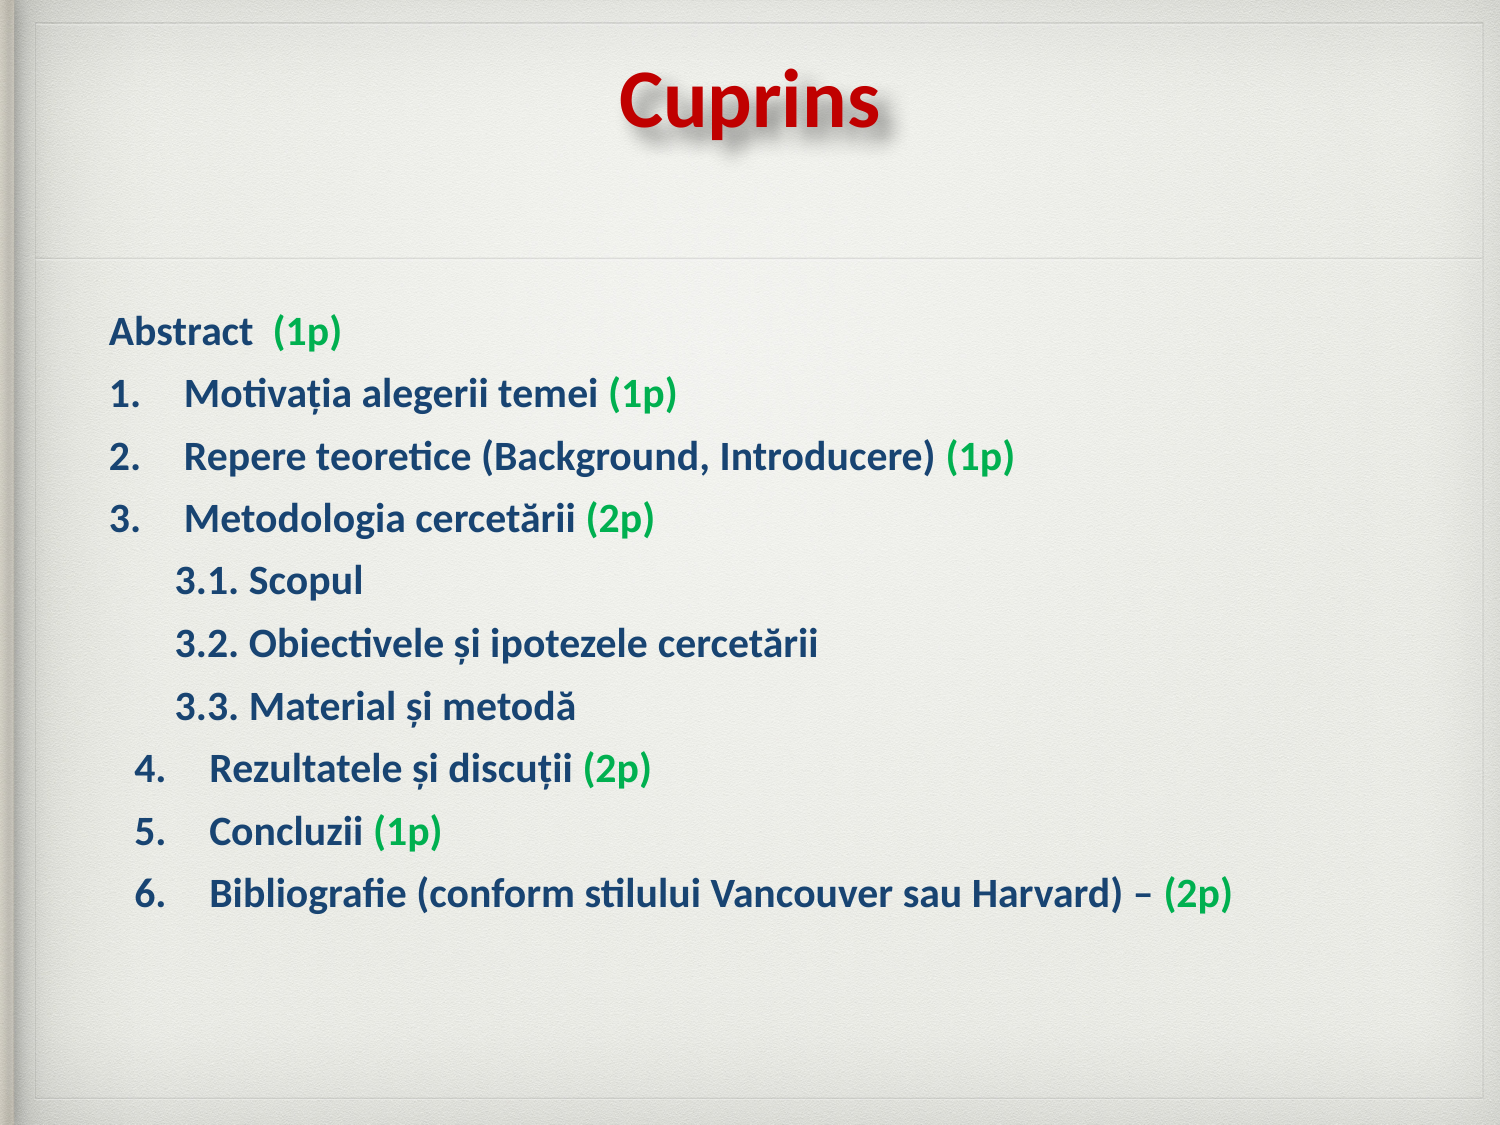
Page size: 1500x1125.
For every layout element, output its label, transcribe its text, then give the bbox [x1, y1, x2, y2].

list Abstract (1p) Motivația alegerii temei (1p) Repere teoretice (Background, Introducere) (1p) Metodologia cercetării (2p) 3.1. Scopul 3.2. Obiectivele și ipotezele cercetării 3.3. Material și metodă Rezultatele și discuții (2p) Concluzii (1p) Bibliografie (conform stilului Vancouver sau Harvard) – (2p) [104, 219, 1396, 1000]
picture [0, 0, 1500, 1125]
title Cuprins [74, 18, 1426, 170]
